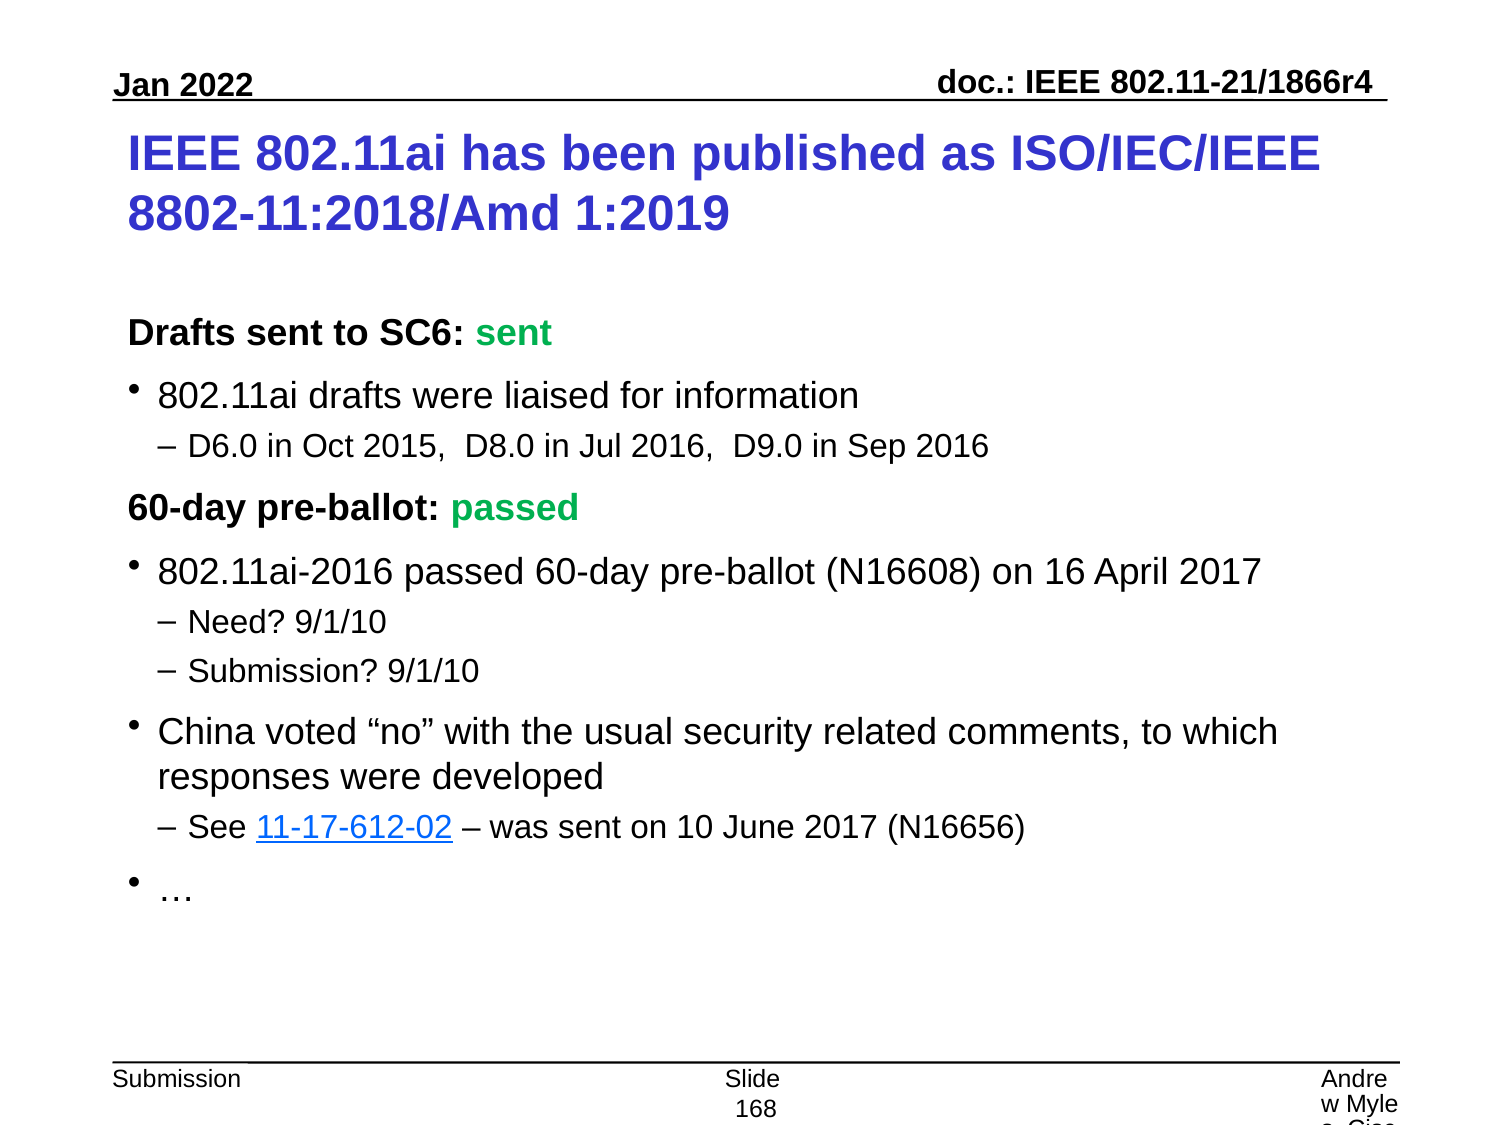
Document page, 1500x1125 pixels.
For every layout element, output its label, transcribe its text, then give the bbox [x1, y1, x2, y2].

list Drafts sent to SC6: sent 802.11ai drafts were liaised for information D6.0 in Oct 2015, D8.0 in Jul 2016, D9.0 in Sep 2016 60-day pre-ballot: passed 802.11ai-2016 passed 60-day pre-ballot (N16608) on 16 April 2017 Need? 9/1/10 Submission? 9/1/10 China voted “no” with the usual security related comments, to which responses were developed See 11-17-612-02 – was sent on 10 June 2017 (N16656) … [112, 299, 1388, 975]
slide_number Slide 168 [709, 1061, 803, 1093]
title IEEE 802.11ai has been published as ISO/IEC/IEEE 8802-11:2018/Amd 1:2019 [112, 112, 1388, 288]
footer Andrew Myles, Cisco [1320, 1061, 1402, 1093]
